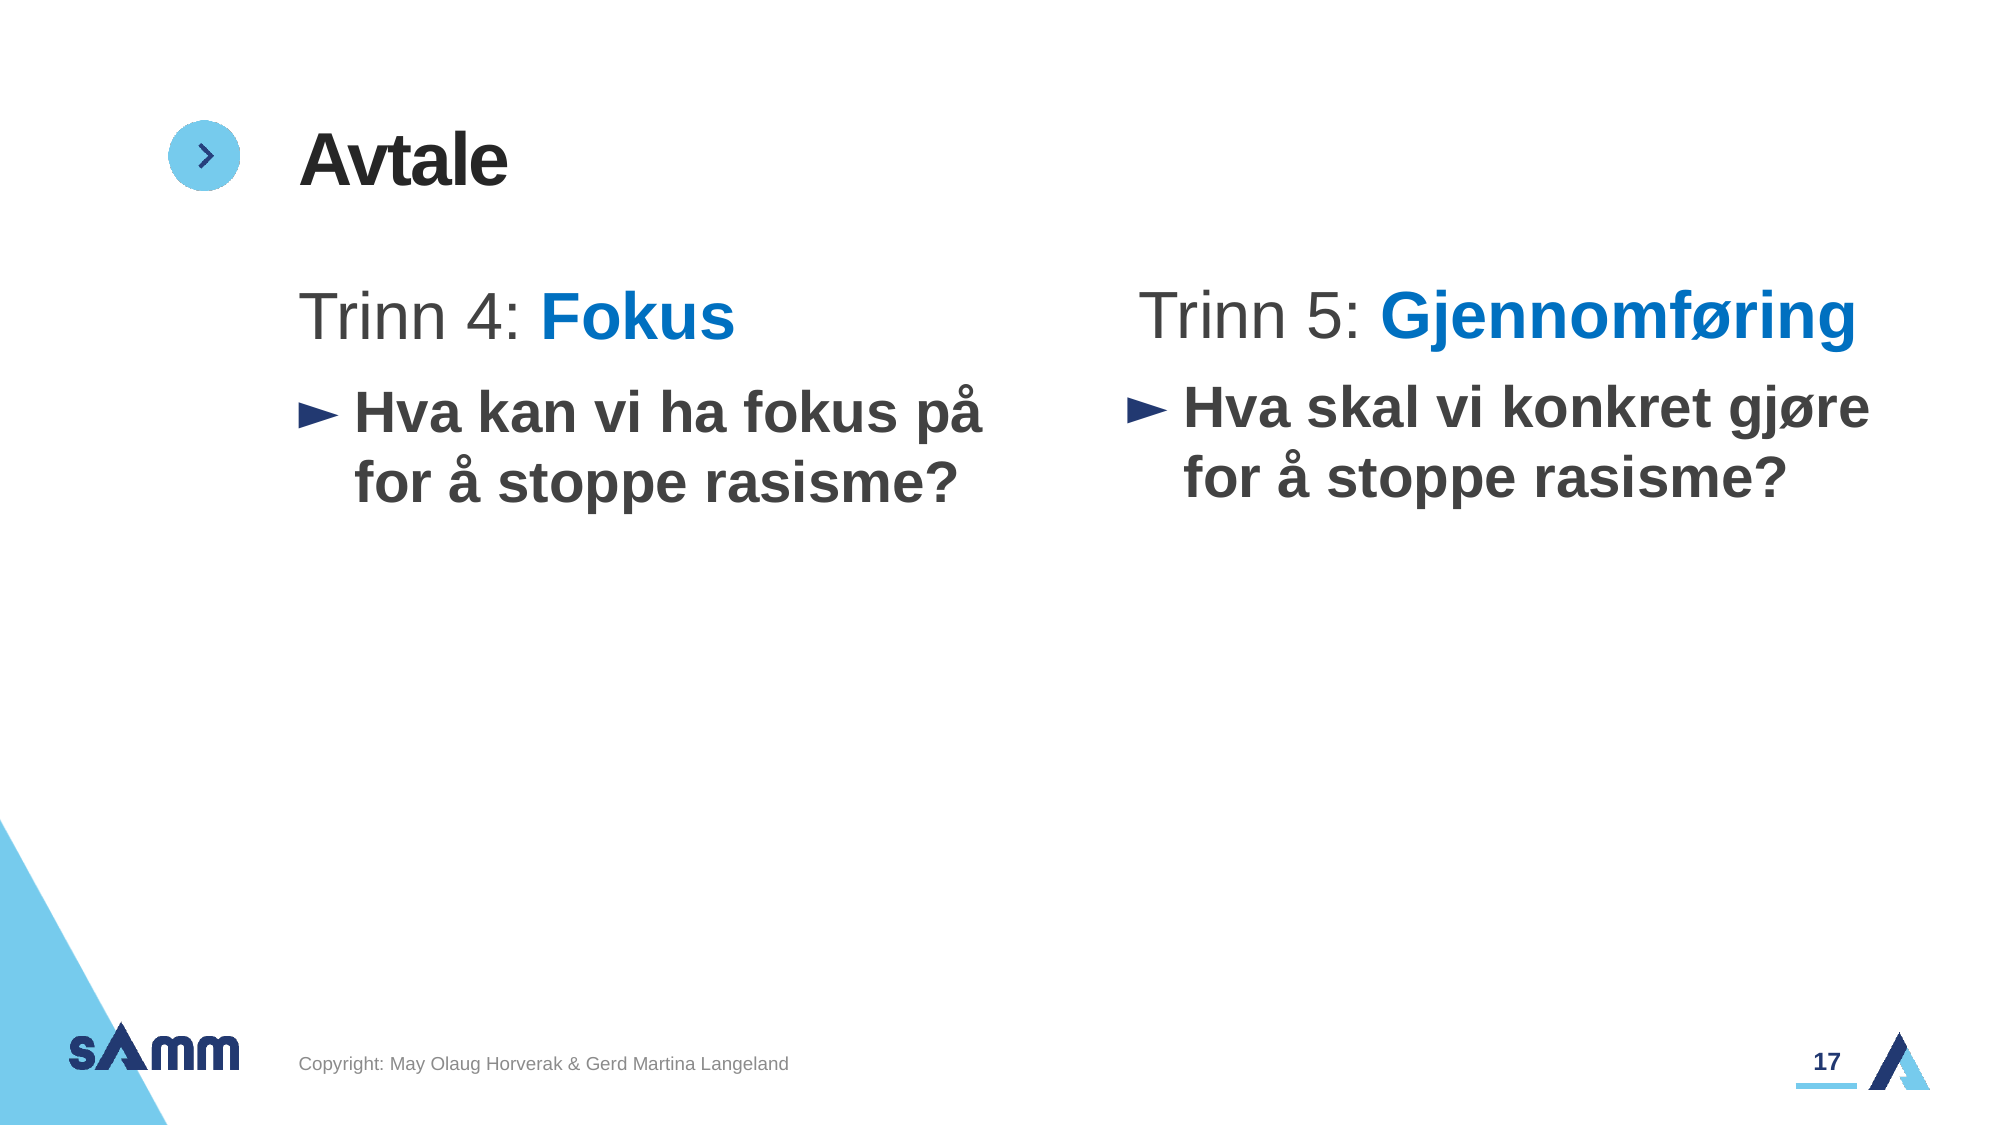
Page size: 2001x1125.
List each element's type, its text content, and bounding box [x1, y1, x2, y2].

picture [0, 737, 239, 1125]
footer Copyright: May Olaug Horverak & Gerd Martina Langeland [283, 1054, 1165, 1071]
picture [168, 120, 240, 191]
picture [1868, 1032, 1930, 1090]
list Hva kan vi ha fokus på for å stoppe rasisme? [283, 366, 1080, 917]
list Trinn 4: Fokus [283, 265, 1080, 361]
slide_number 17 [1796, 1033, 1859, 1088]
title Avtale [283, 102, 1920, 266]
list Hva skal vi konkret gjøre for å stoppe rasisme? [1112, 361, 1909, 912]
list Trinn 5: Gjennomføring [1123, 265, 1920, 360]
